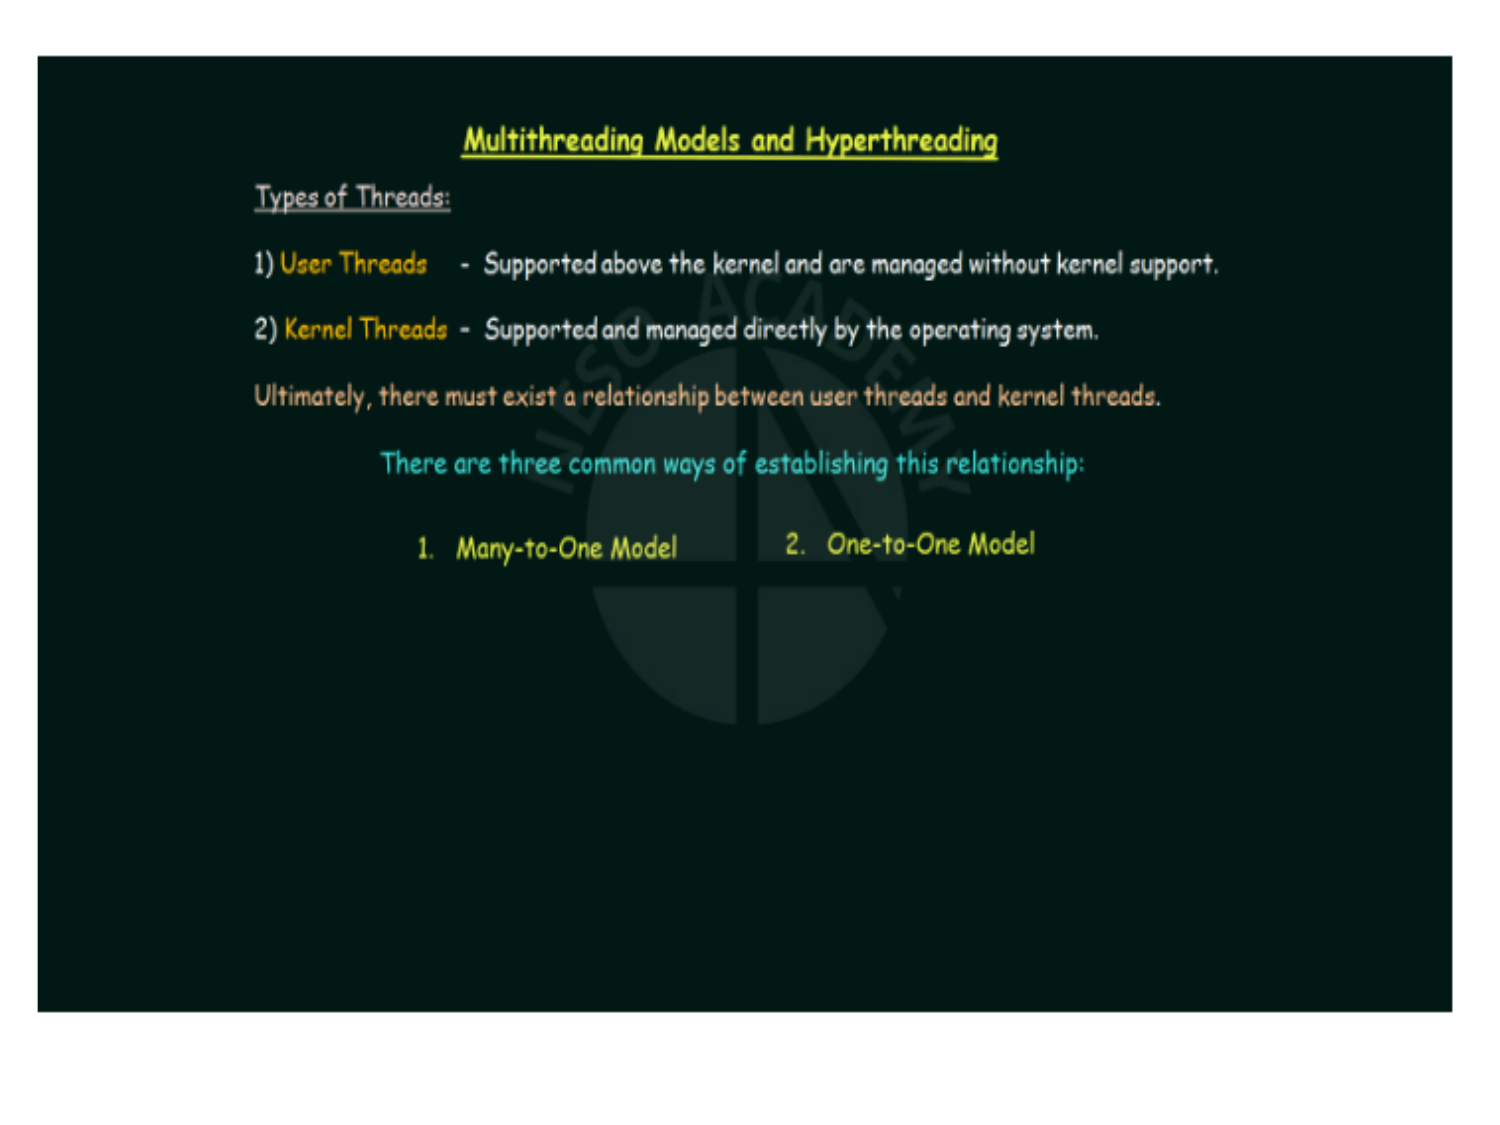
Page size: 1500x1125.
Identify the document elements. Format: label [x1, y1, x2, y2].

picture [37, 49, 1463, 1013]
